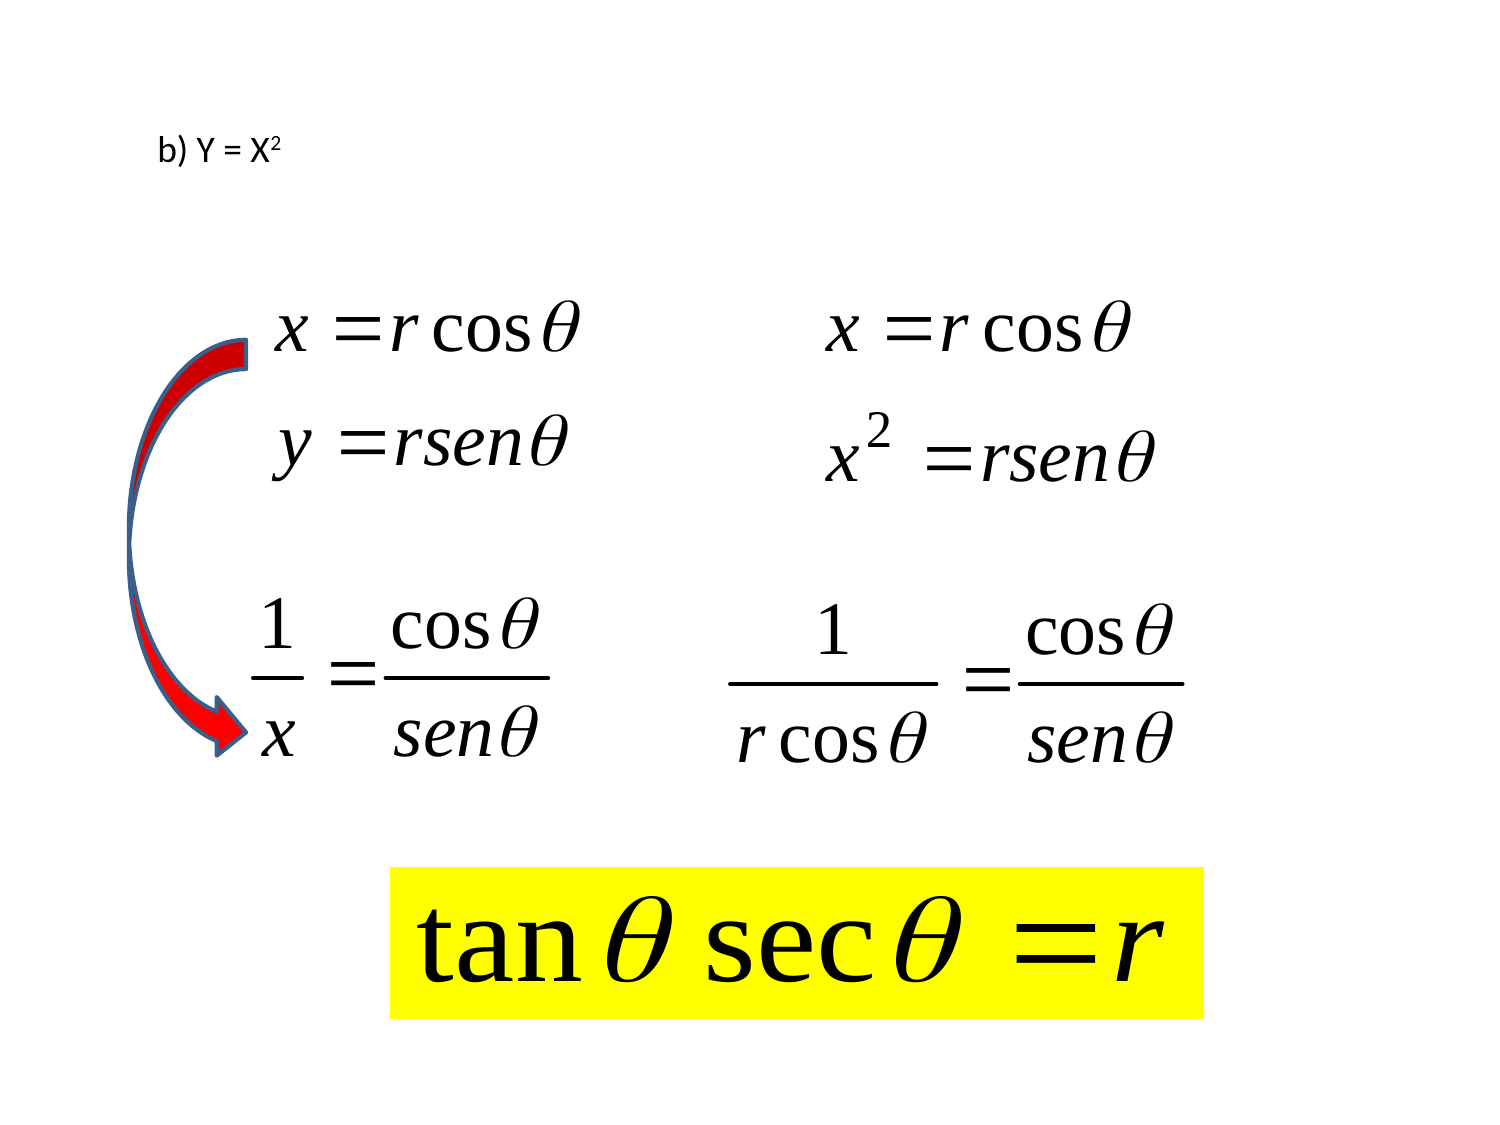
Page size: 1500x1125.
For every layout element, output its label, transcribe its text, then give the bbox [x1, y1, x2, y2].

text_box [126, 337, 249, 758]
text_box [257, 281, 599, 501]
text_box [389, 866, 1205, 1020]
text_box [714, 573, 1200, 787]
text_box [237, 567, 571, 894]
text_box b) Y = X2 [142, 117, 297, 177]
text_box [808, 281, 1172, 501]
